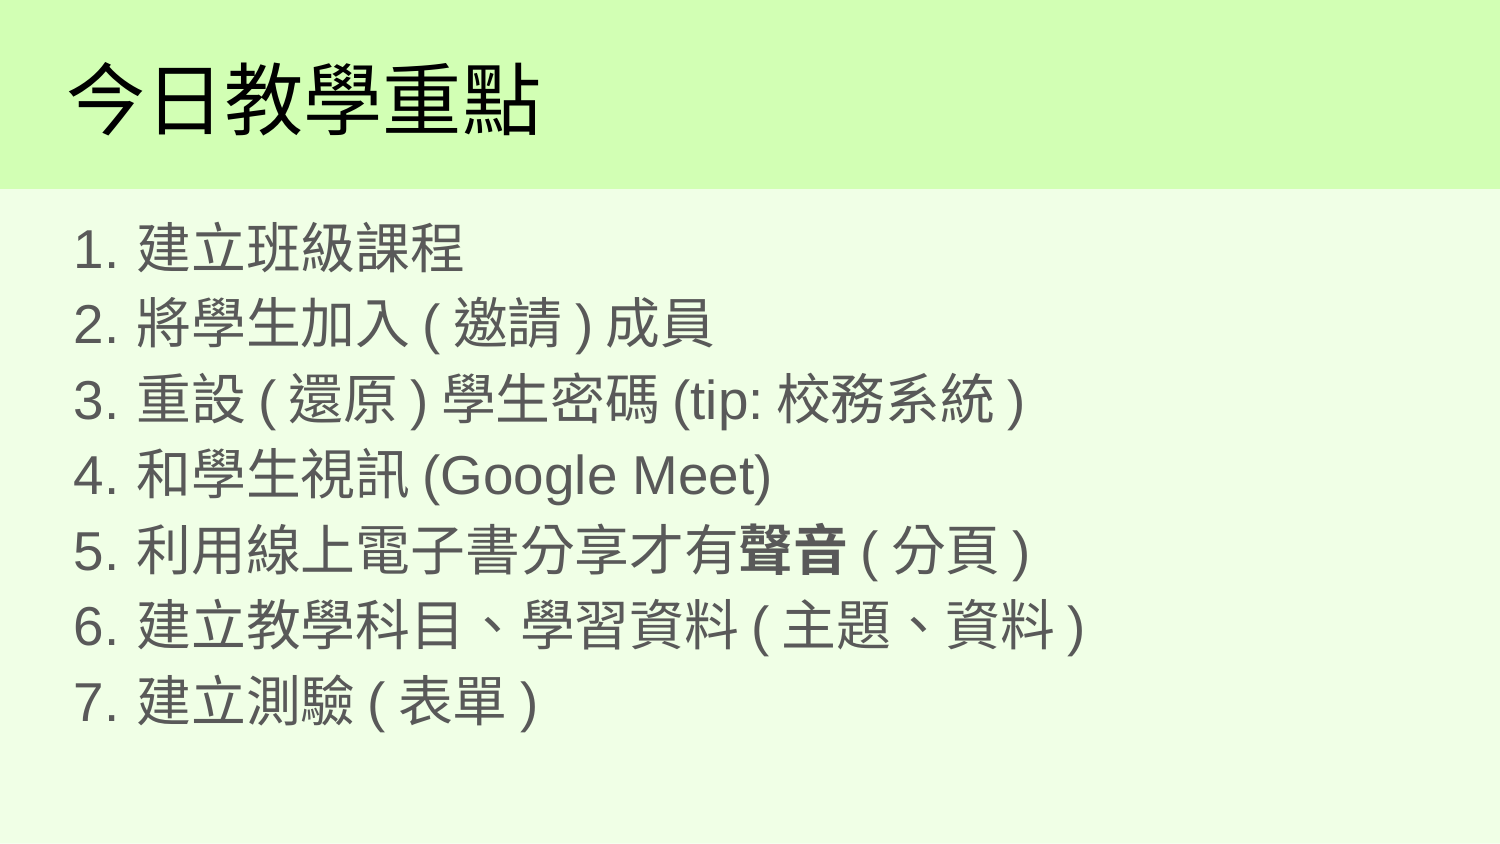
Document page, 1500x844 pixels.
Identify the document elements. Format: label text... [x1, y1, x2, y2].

title 今日教學重點 [51, 28, 1449, 167]
list 建立班級課程 將學生加入(邀請)成員 重設(還原)學生密碼(tip:校務系統) 和學生視訊(Google Meet) 利用線上電子書分享才有聲音(分頁) 建立教學科目、學習資料(主題、資料) 建立測驗(表單) [51, 189, 1449, 750]
